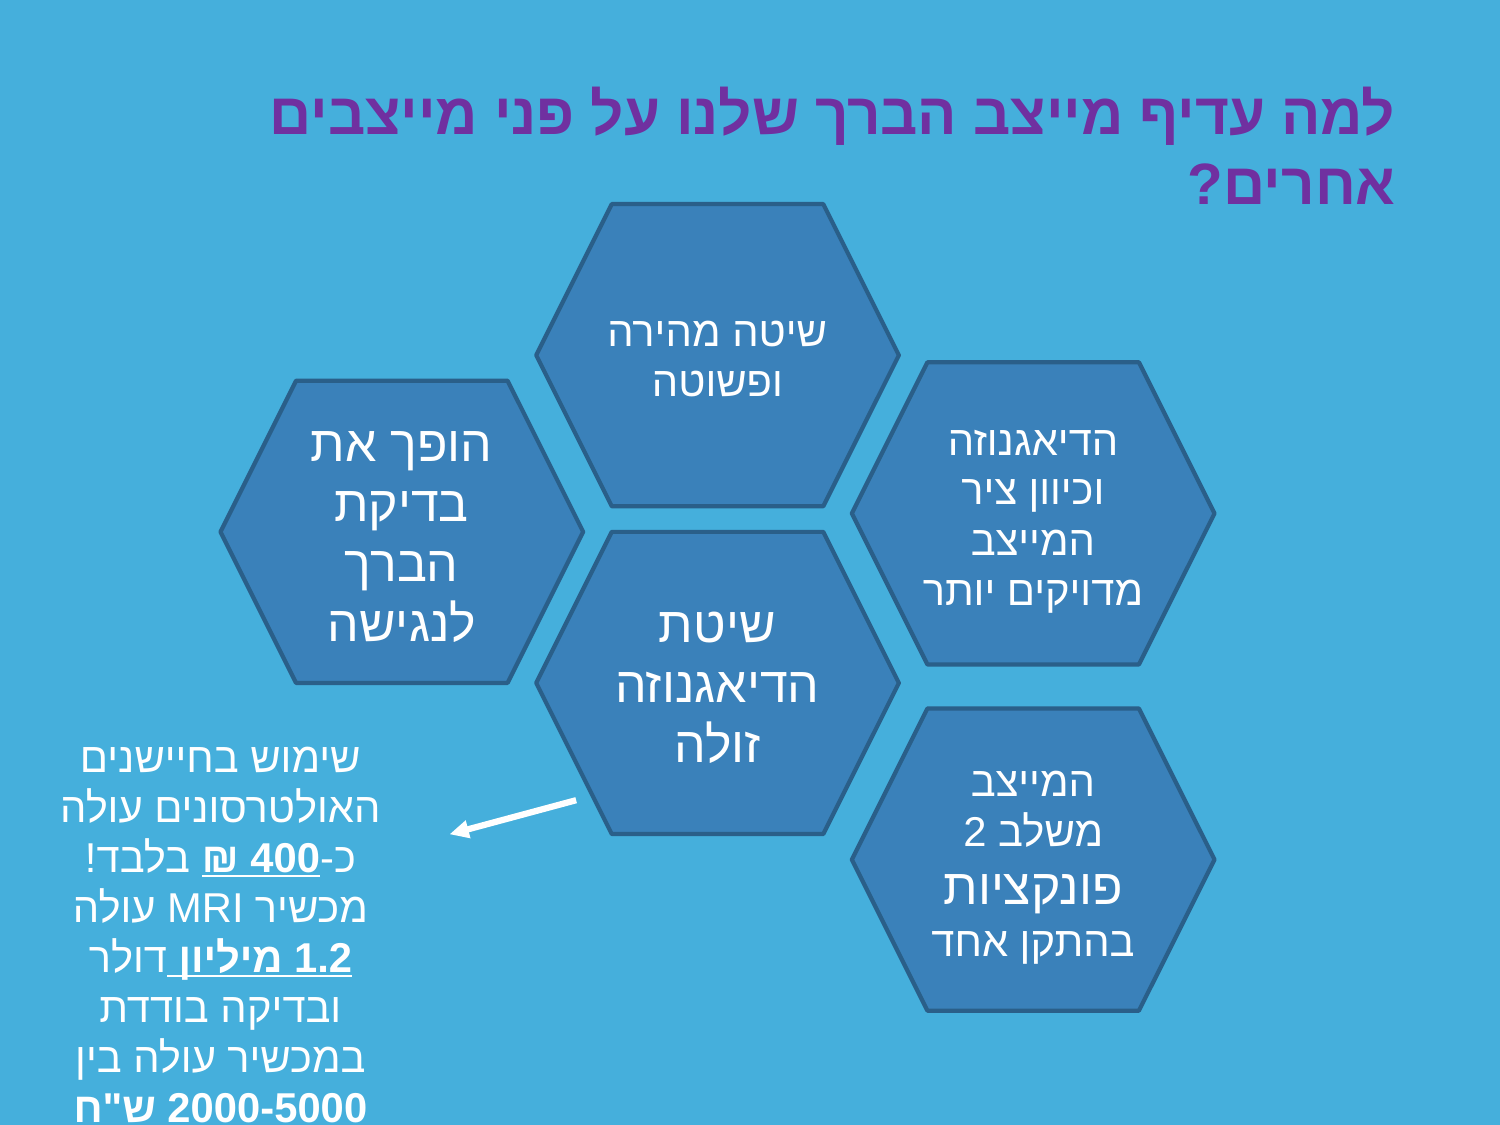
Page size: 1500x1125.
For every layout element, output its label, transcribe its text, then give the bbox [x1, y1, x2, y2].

text_box שיטה מהירה ופשוטה [534, 201, 901, 509]
text_box למה עדיף מייצב הברך שלנו על פני מייצבים אחרים? [110, 68, 1411, 224]
text_box שימוש בחיישנים האולטרסונים עולה כ-400 ₪ בלבד! מכשיר MRI עולה 1.2 מיליון דולר ובדיקה בודדת במכשיר עולה בין 2000-5000 ש"ח [31, 723, 410, 1125]
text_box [449, 799, 577, 835]
text_box הופך את בדיקת הברך לנגישה [218, 378, 586, 686]
text_box הדיאגנוזה וכיוון ציר המייצב מדויקים יותר [849, 360, 1217, 667]
text_box שיטת הדיאגנוזה זולה [534, 529, 901, 837]
text_box המייצב משלב 2 פונקציות בהתקן אחד [849, 706, 1217, 1013]
